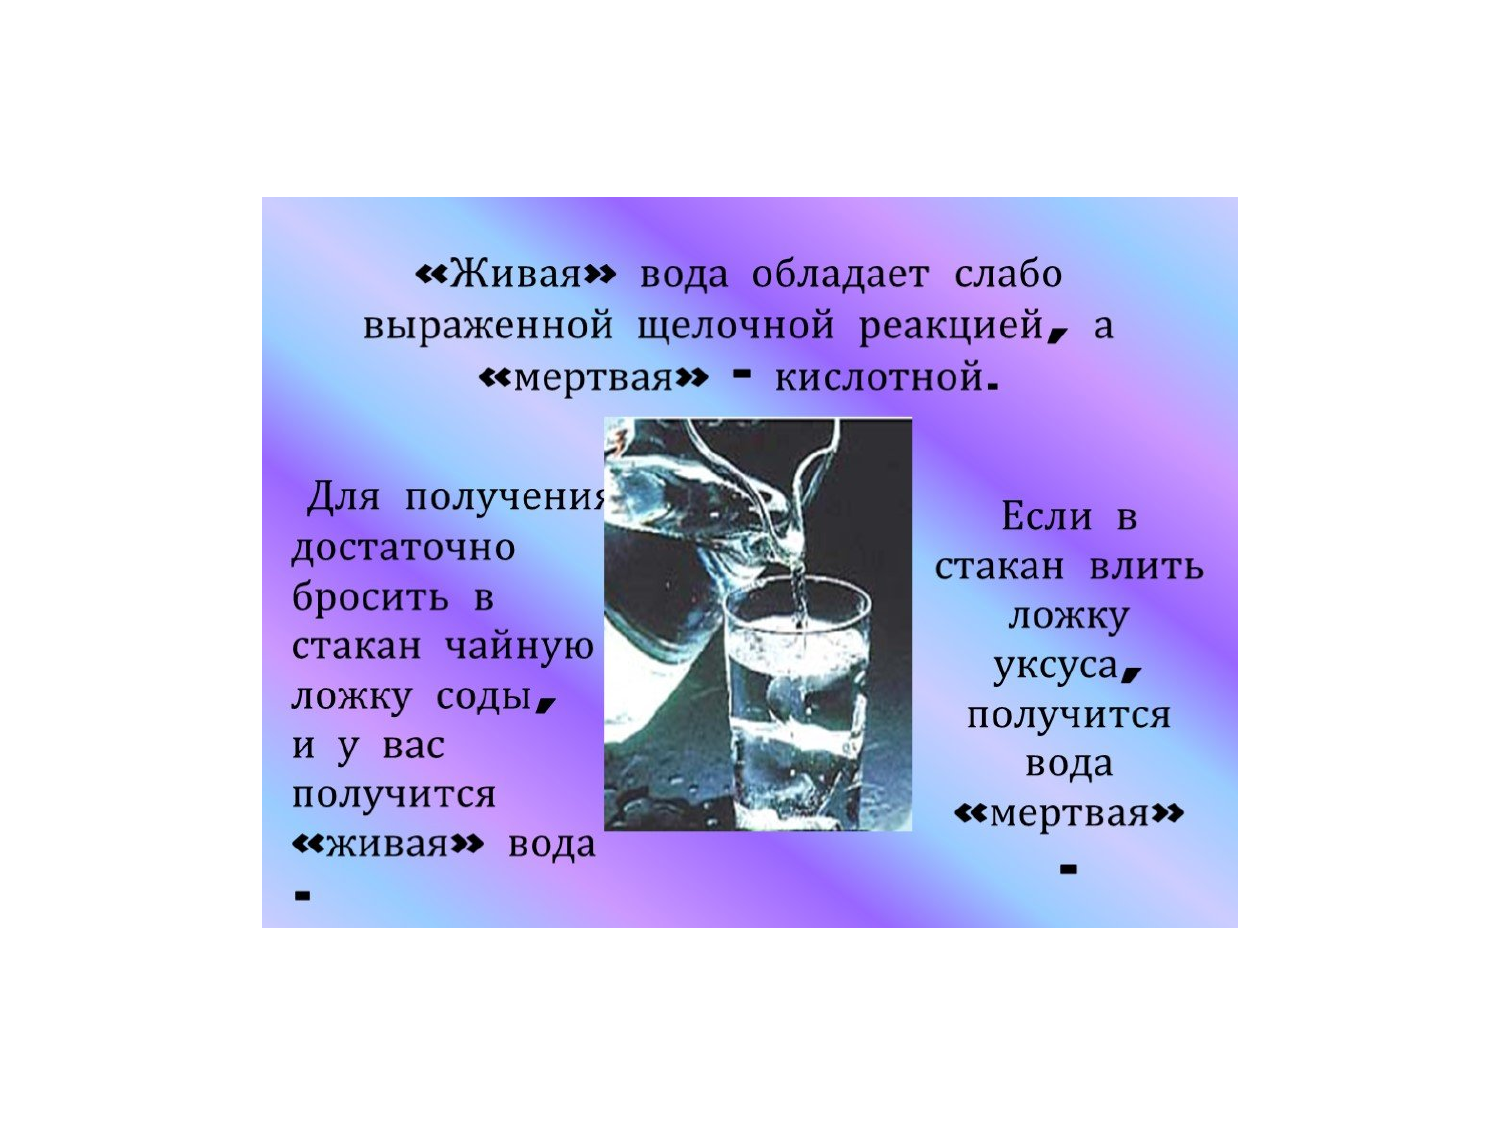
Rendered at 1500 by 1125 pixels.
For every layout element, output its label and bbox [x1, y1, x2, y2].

picture [262, 196, 1238, 928]
